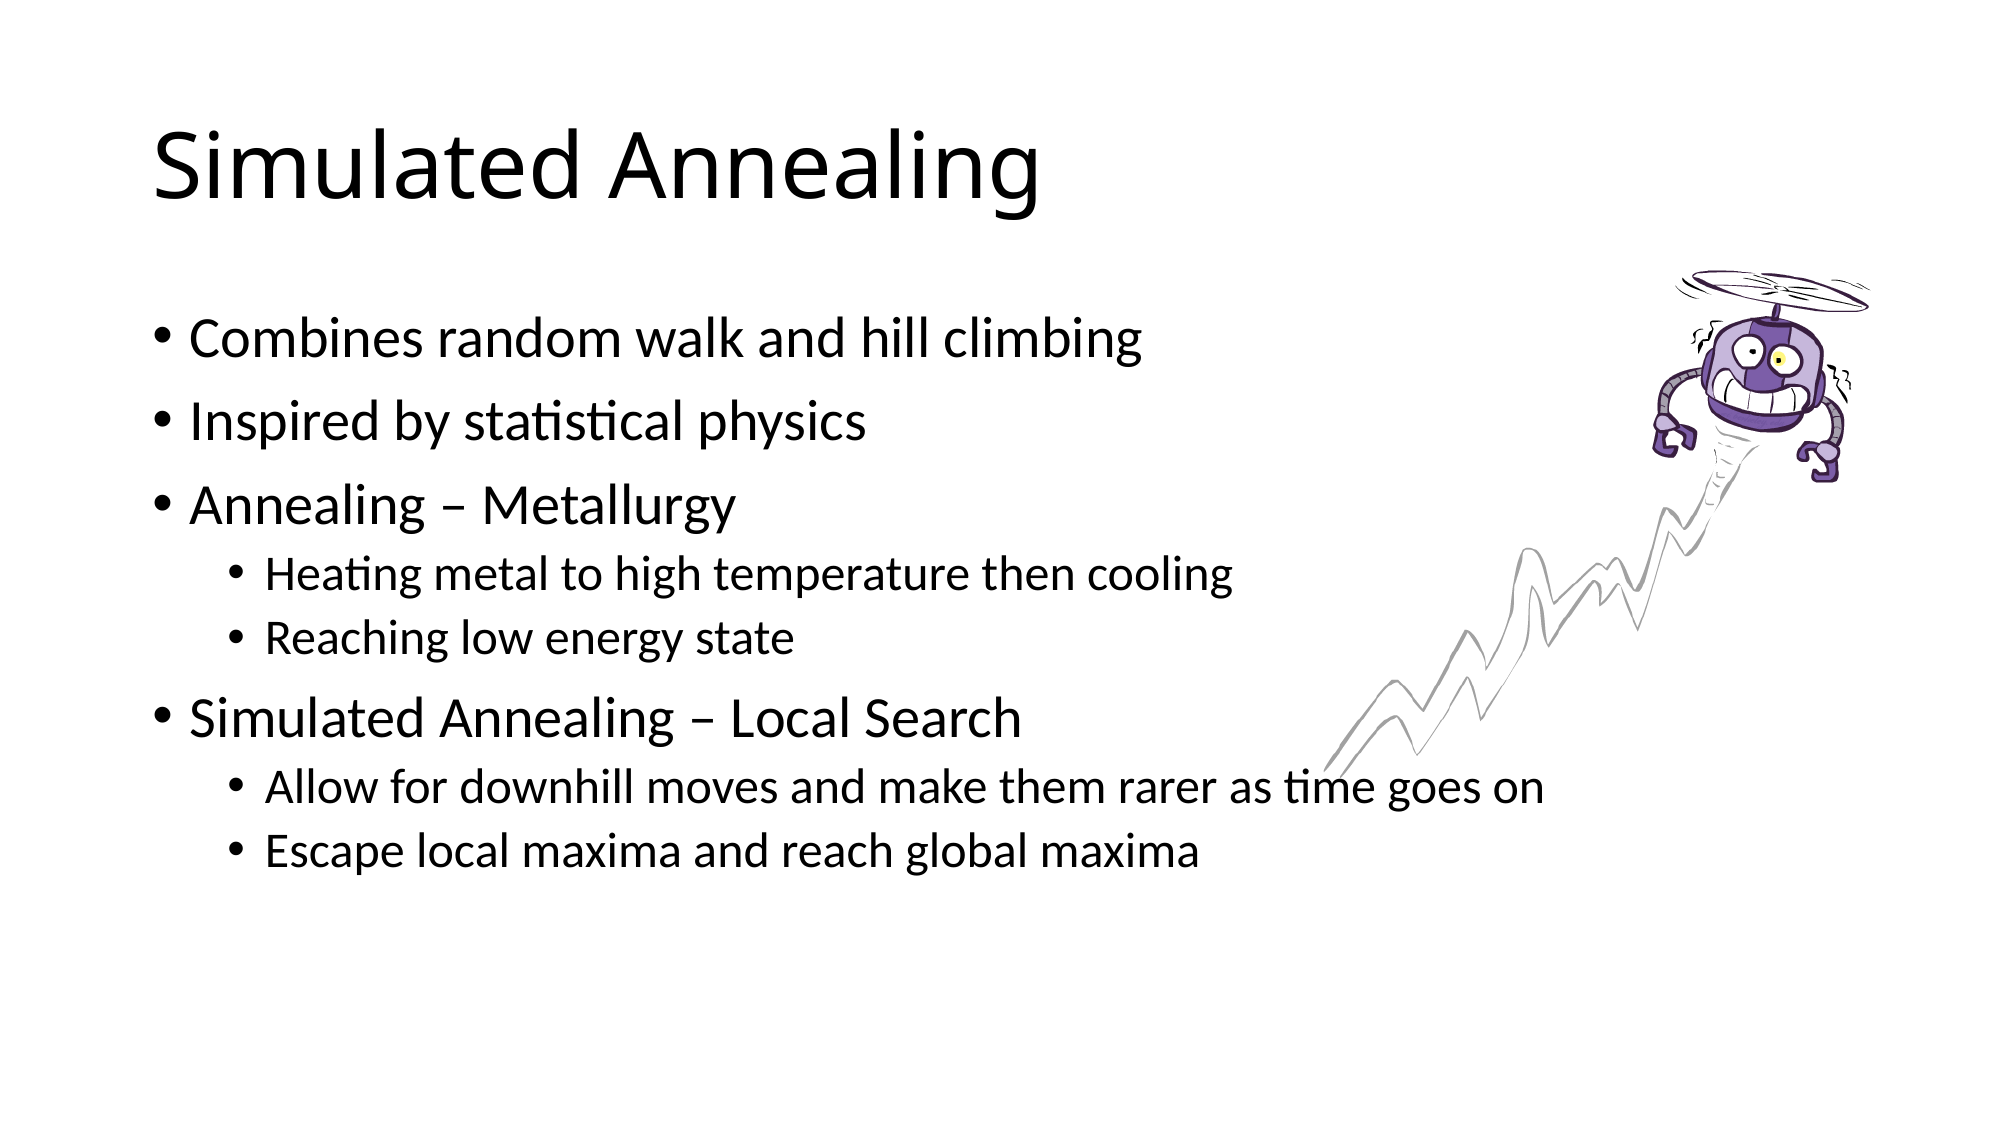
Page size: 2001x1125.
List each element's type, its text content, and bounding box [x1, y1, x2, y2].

list Combines random walk and hill climbing Inspired by statistical physics Annealing – Metallurgy Heating metal to high temperature then cooling Reaching low energy state Simulated Annealing – Local Search Allow for downhill moves and make them rarer as time goes on Escape local maxima and reach global maxima [137, 299, 1863, 1014]
picture [1303, 243, 1888, 789]
title Simulated Annealing [137, 59, 1863, 278]
